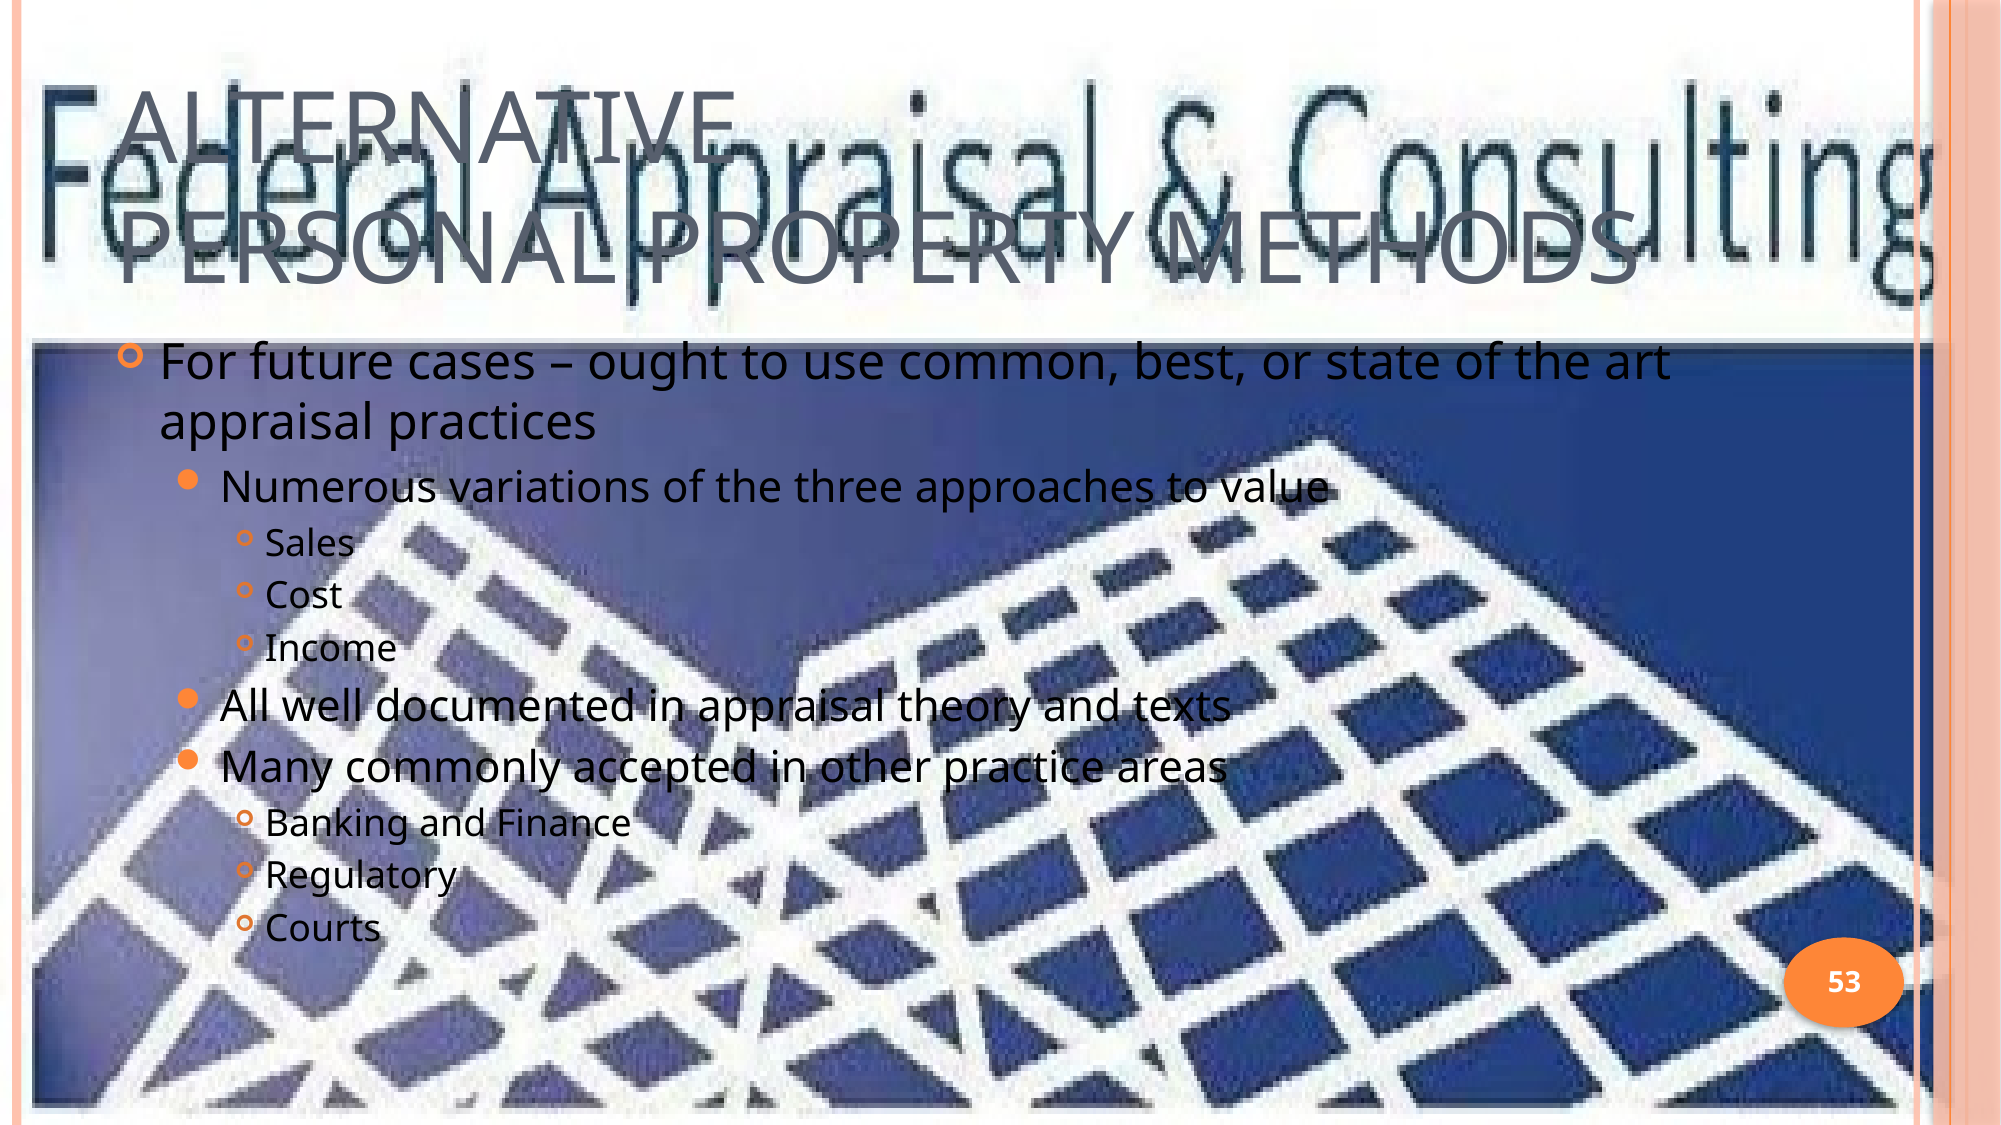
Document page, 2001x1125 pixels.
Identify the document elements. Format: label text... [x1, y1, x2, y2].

picture [1920, 0, 1933, 1125]
picture [0, 0, 12, 1125]
picture [22, 0, 1913, 1125]
slide_number 53 [1777, 940, 1912, 1027]
title Alternative Personal Property Methods [99, 45, 1734, 311]
list For future cases – ought to use common, best, or state of the art appraisal practices Numerous variations of the three approaches to value Sales Cost Income All well documented in appraisal theory and texts Many commonly accepted in other practice areas Banking and Finance Regulatory Courts [99, 322, 1734, 1062]
